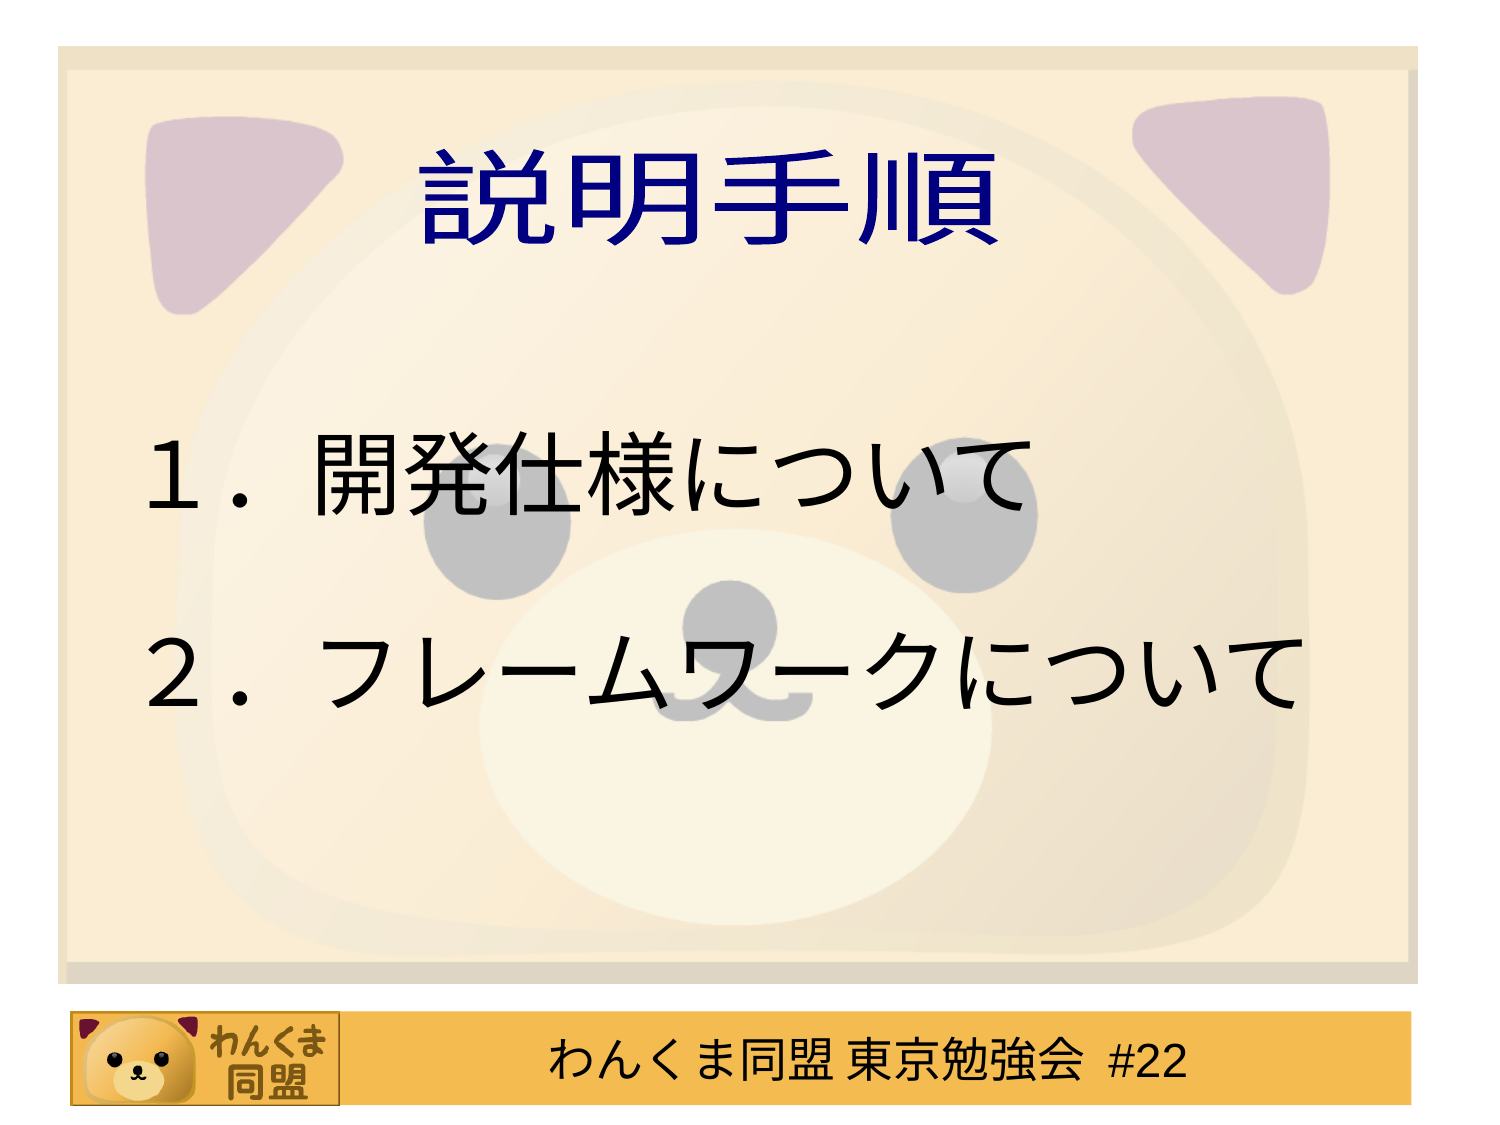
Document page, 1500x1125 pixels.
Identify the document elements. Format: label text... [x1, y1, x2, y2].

picture [70, 1011, 340, 1106]
text_box １．開発仕様について ２．フレームワークについて [112, 409, 1388, 776]
picture [58, 46, 1418, 984]
